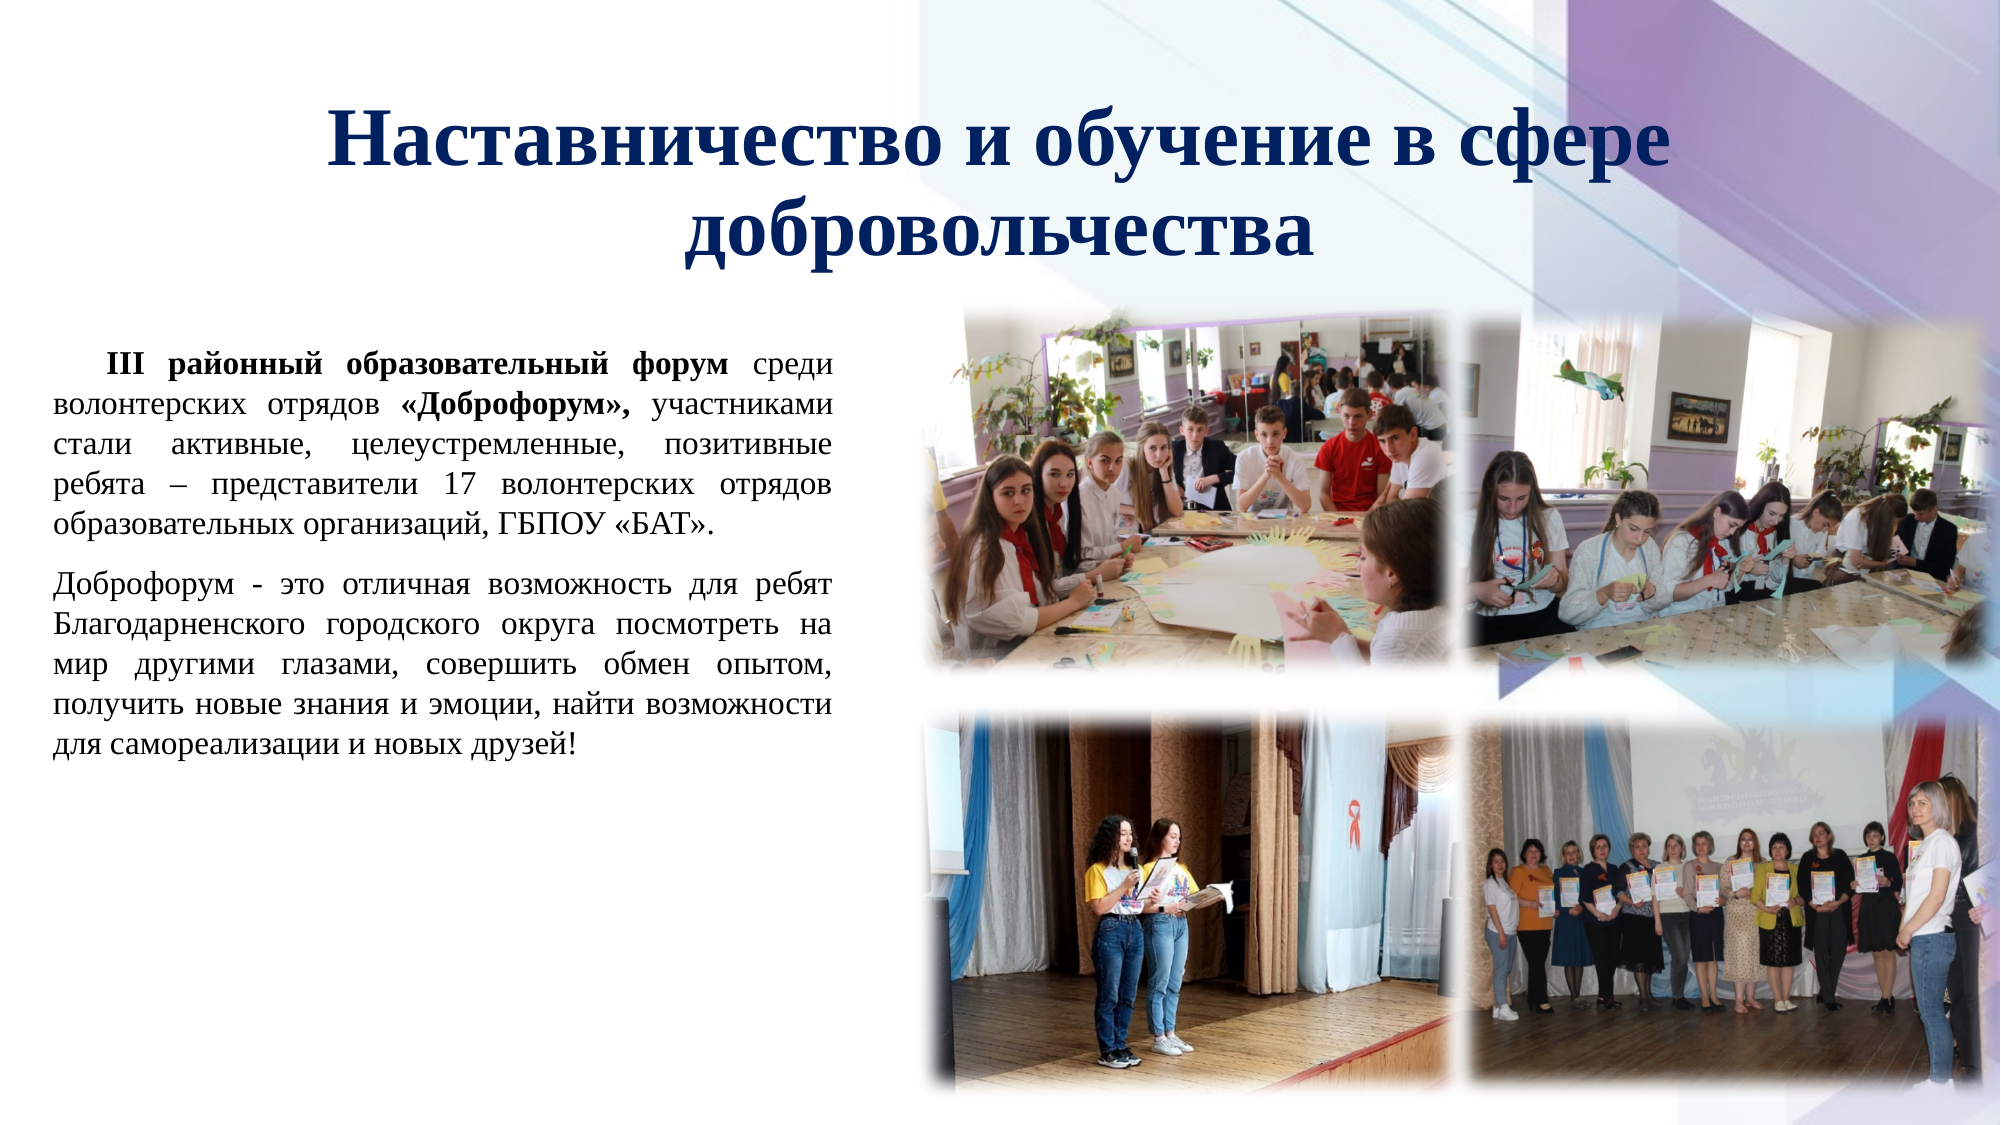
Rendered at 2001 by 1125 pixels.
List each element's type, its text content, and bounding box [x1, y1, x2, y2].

picture [917, 704, 2000, 1099]
list III районный образовательный форум среди волонтерских отрядов «Доброфорум», участниками стали активные, целеустремленные, позитивные ребята – представители 17 волонтерских отрядов образовательных организаций, ГБПОУ «БАТ». Доброфорум - это отличная возможность для ребят Благодарненского городского округа посмотреть на мир другими глазами, совершить обмен опытом, получить новые знания и эмоции, найти возможности для самореализации и новых друзей! [38, 333, 849, 1088]
title Наставничество и обучение в сфере добровольчества [137, 74, 1863, 293]
picture [917, 300, 2000, 679]
